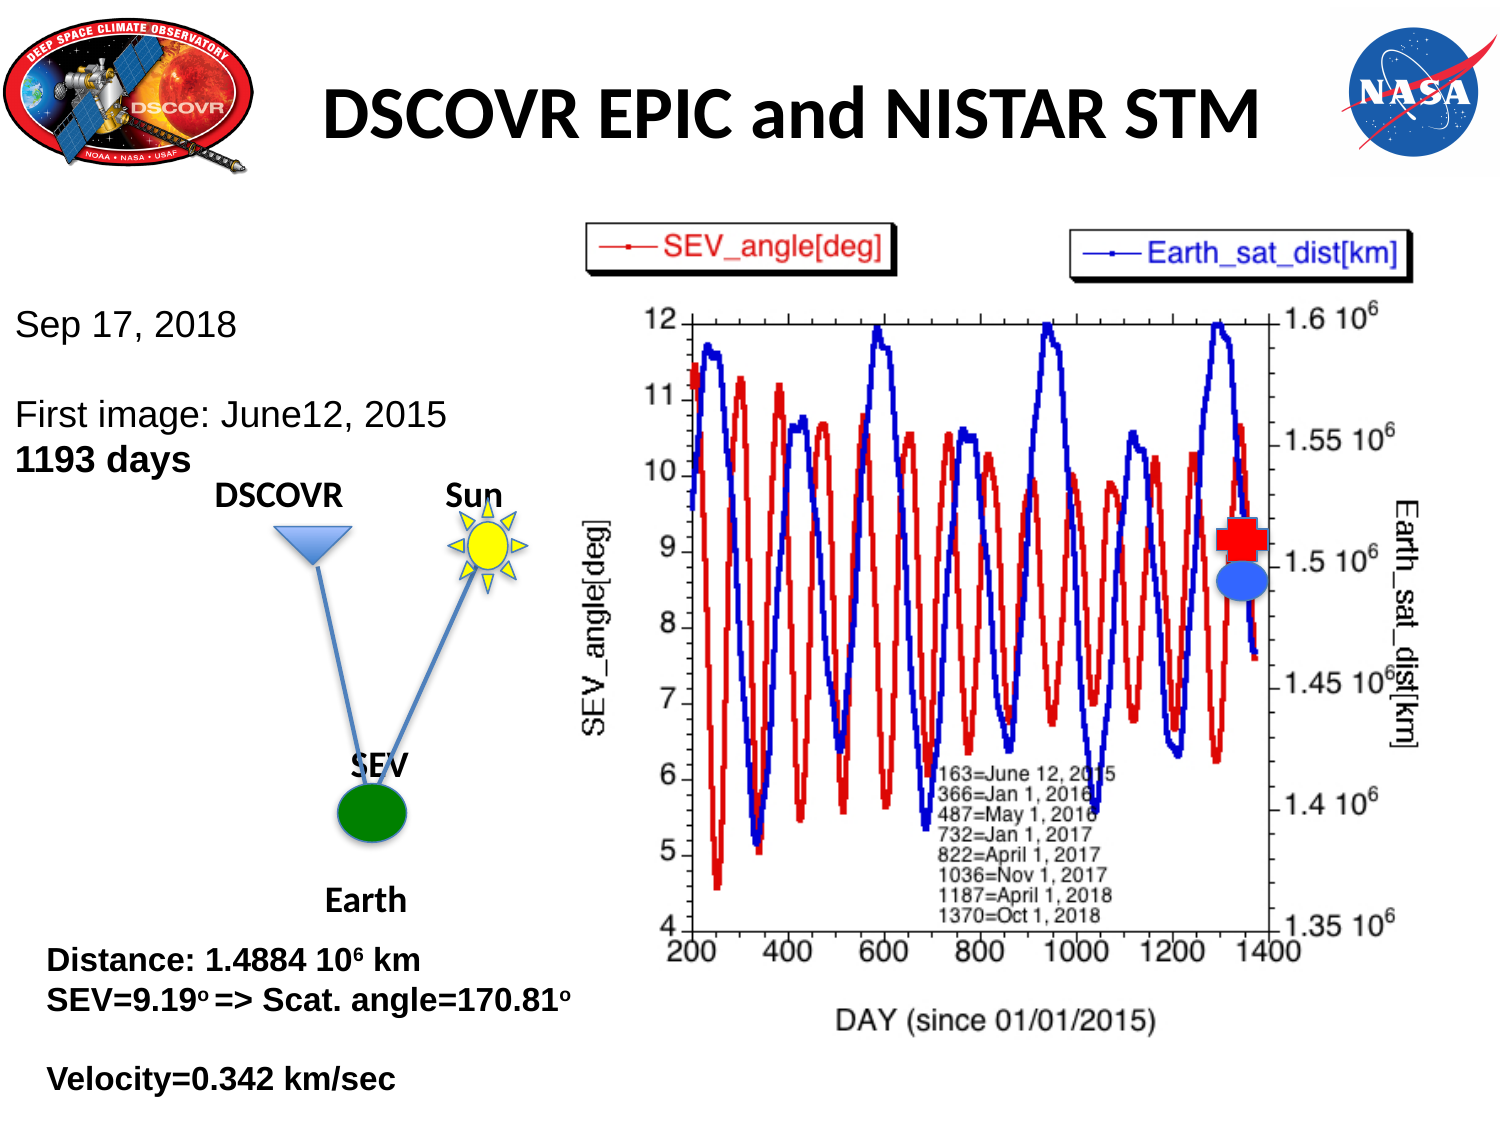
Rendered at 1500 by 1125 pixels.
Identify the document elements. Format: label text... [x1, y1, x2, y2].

picture [0, 13, 257, 177]
text_box DSCOVR EPIC and NISTAR STM [307, 56, 1279, 162]
text_box Sep 17, 2018 First image: June12, 2015 1193 days [0, 292, 194, 487]
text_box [24, 517, 1269, 1095]
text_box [199, 216, 1428, 1046]
picture [1329, 6, 1500, 178]
